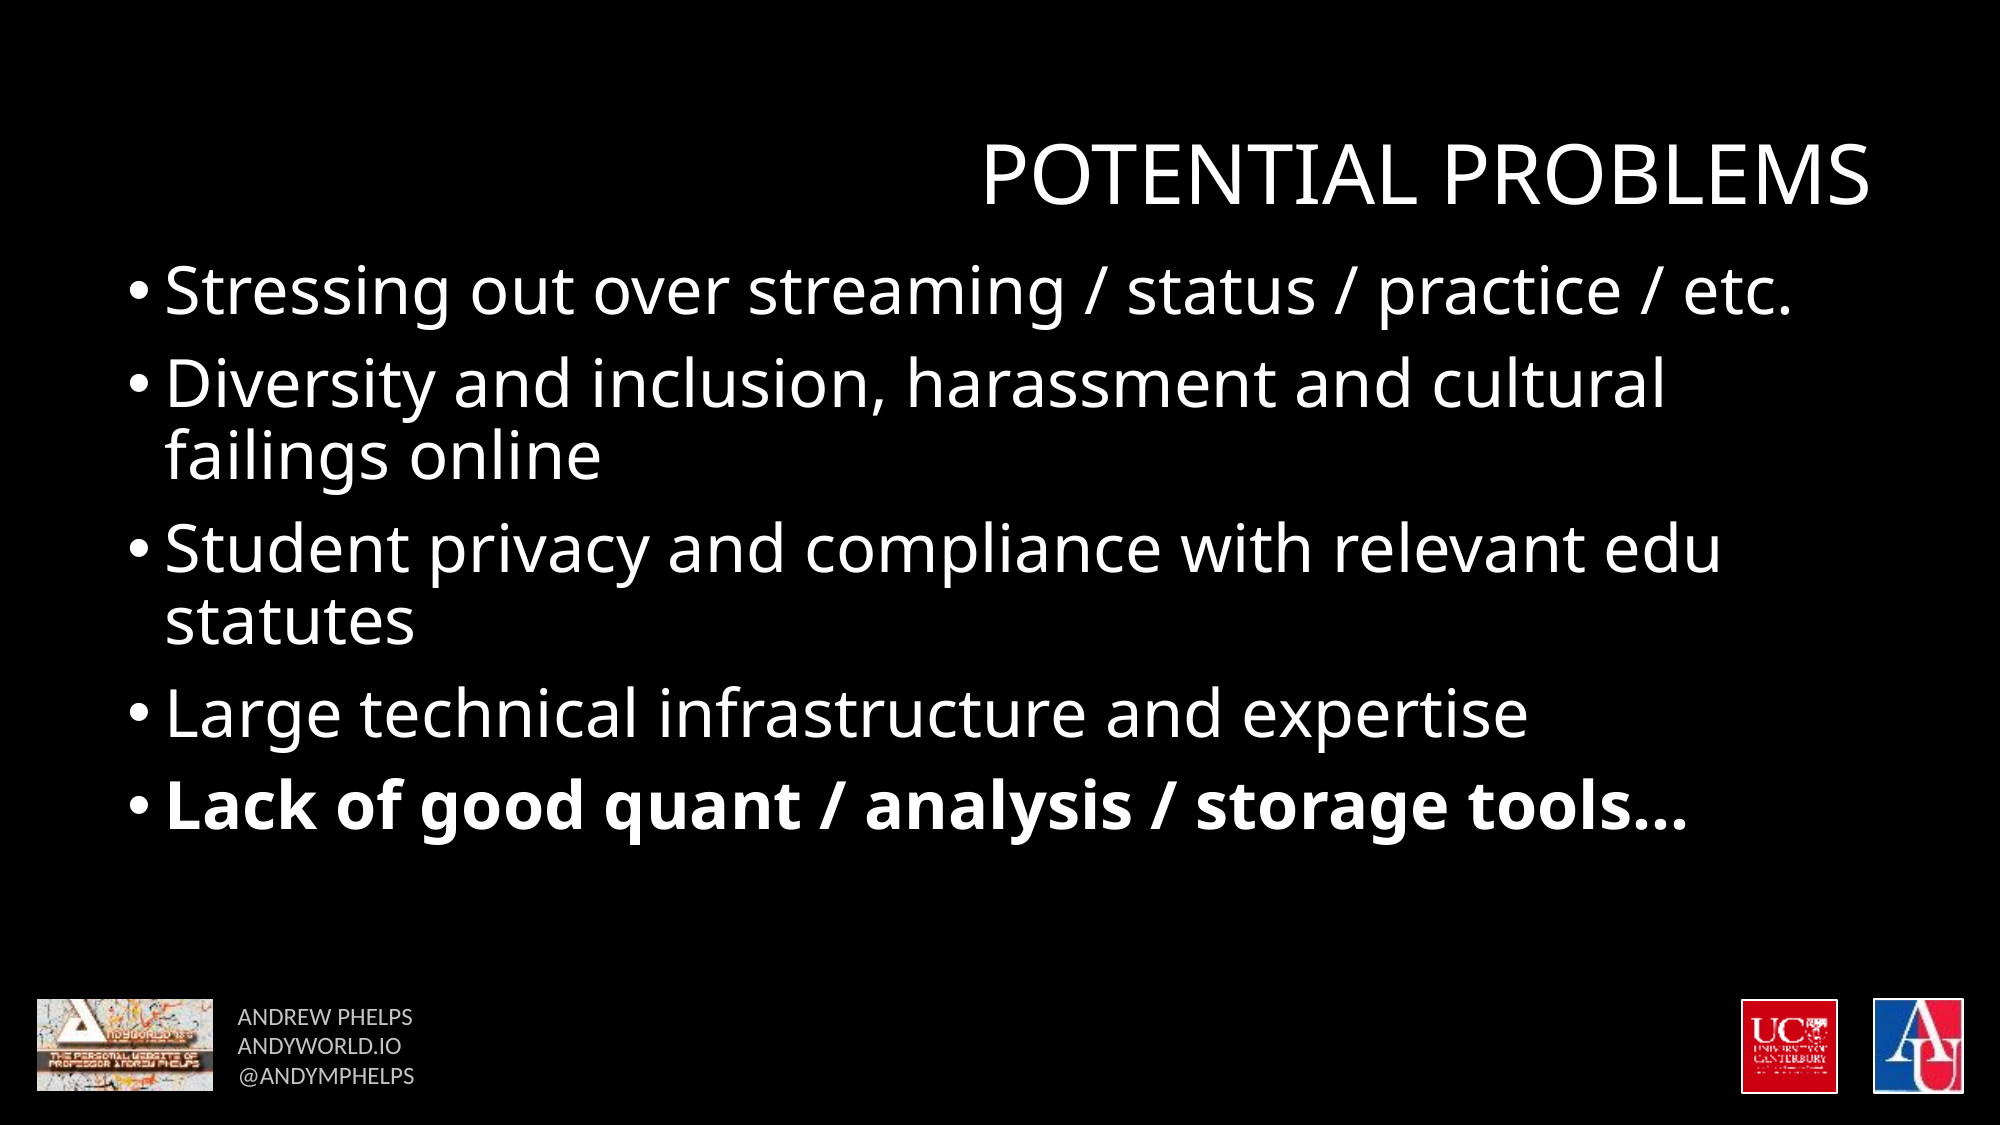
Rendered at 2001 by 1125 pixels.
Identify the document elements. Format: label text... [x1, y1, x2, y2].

picture [1875, 1000, 1962, 1092]
picture [37, 999, 213, 1091]
list Stressing out over streaming / status / practice / etc. Diversity and inclusion, harassment and cultural failings online Student privacy and compliance with relevant edu statutes Large technical infrastructure and expertise Lack of good quant / analysis / storage tools… [112, 249, 1888, 911]
title Potential problems [474, 125, 1888, 249]
picture [1743, 1001, 1836, 1092]
